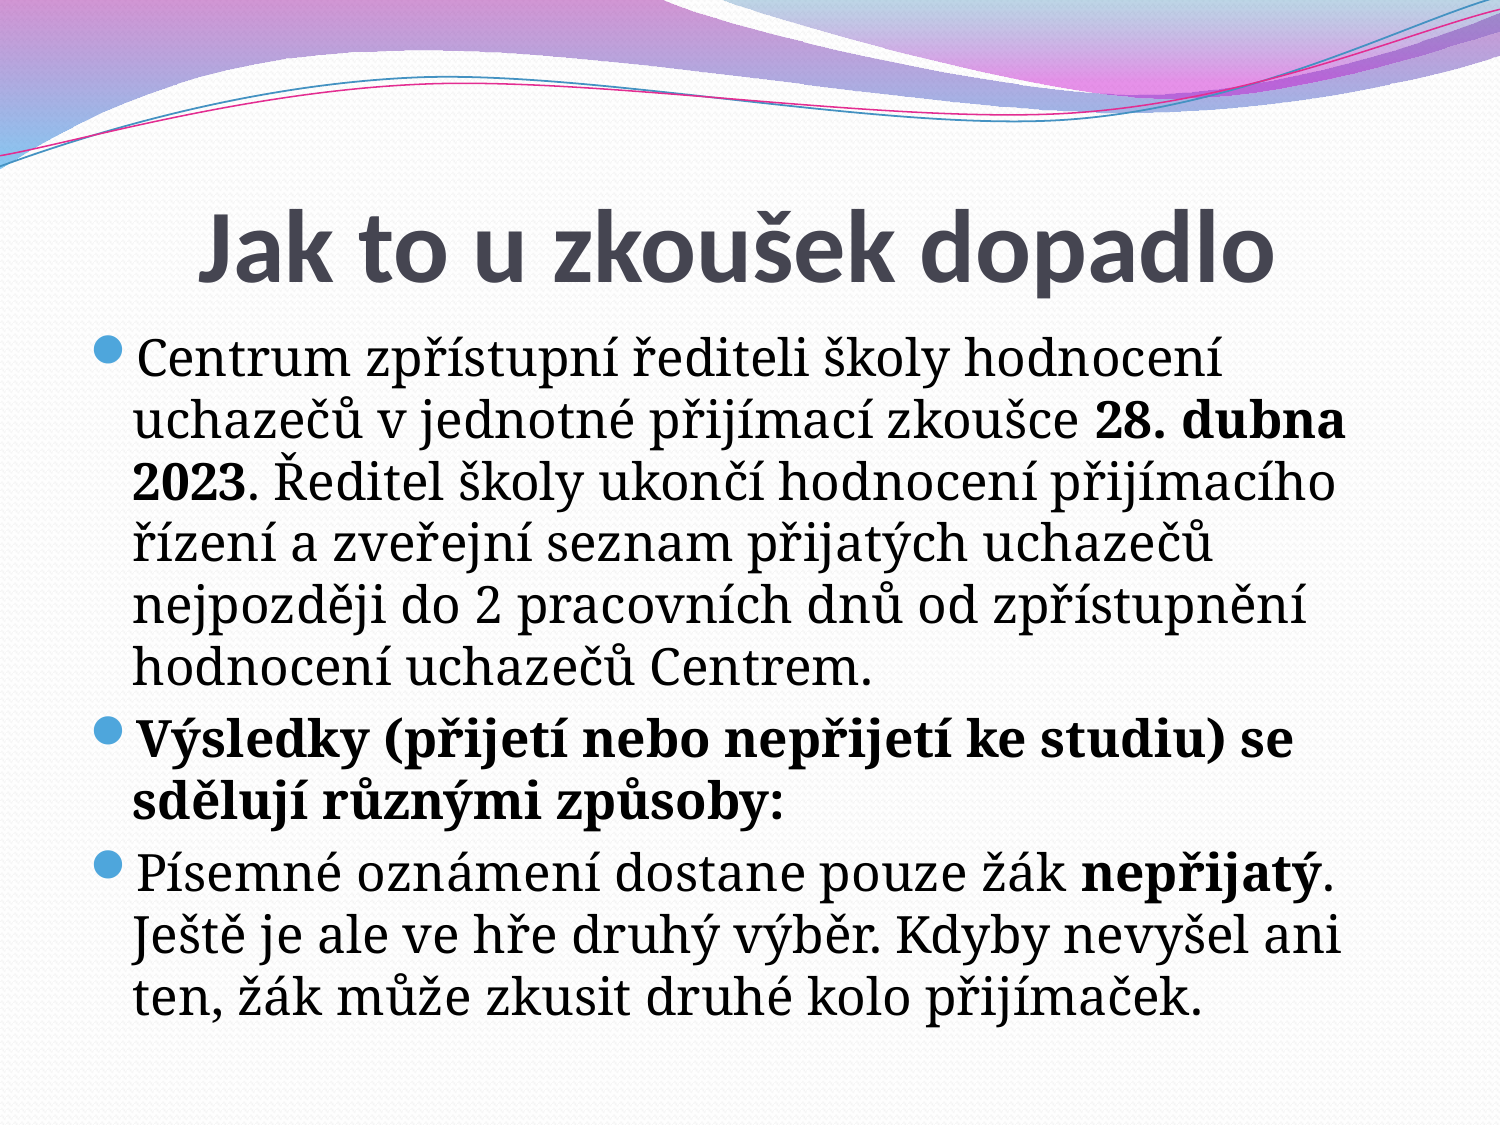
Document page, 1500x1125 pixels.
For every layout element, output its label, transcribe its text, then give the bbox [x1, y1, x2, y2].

list Centrum zpřístupní řediteli školy hodnocení uchazečů v jednotné přijímací zkoušce 28. dubna 2023. Ředitel školy ukončí hodnocení přijímacího řízení a zveřejní seznam přijatých uchazečů nejpozději do 2 pracovních dnů od zpřístupnění hodnocení uchazečů Centrem. Výsledky (přijetí nebo nepřijetí ke studiu) se sdělují různými způsoby: Písemné oznámení dostane pouze žák nepřijatý. Ještě je ale ve hře druhý výběr. Kdyby nevyšel ani ten, žák může zkusit druhé kolo přijímaček. [75, 317, 1425, 1038]
title Jak to u zkoušek dopadlo [75, 115, 1425, 303]
